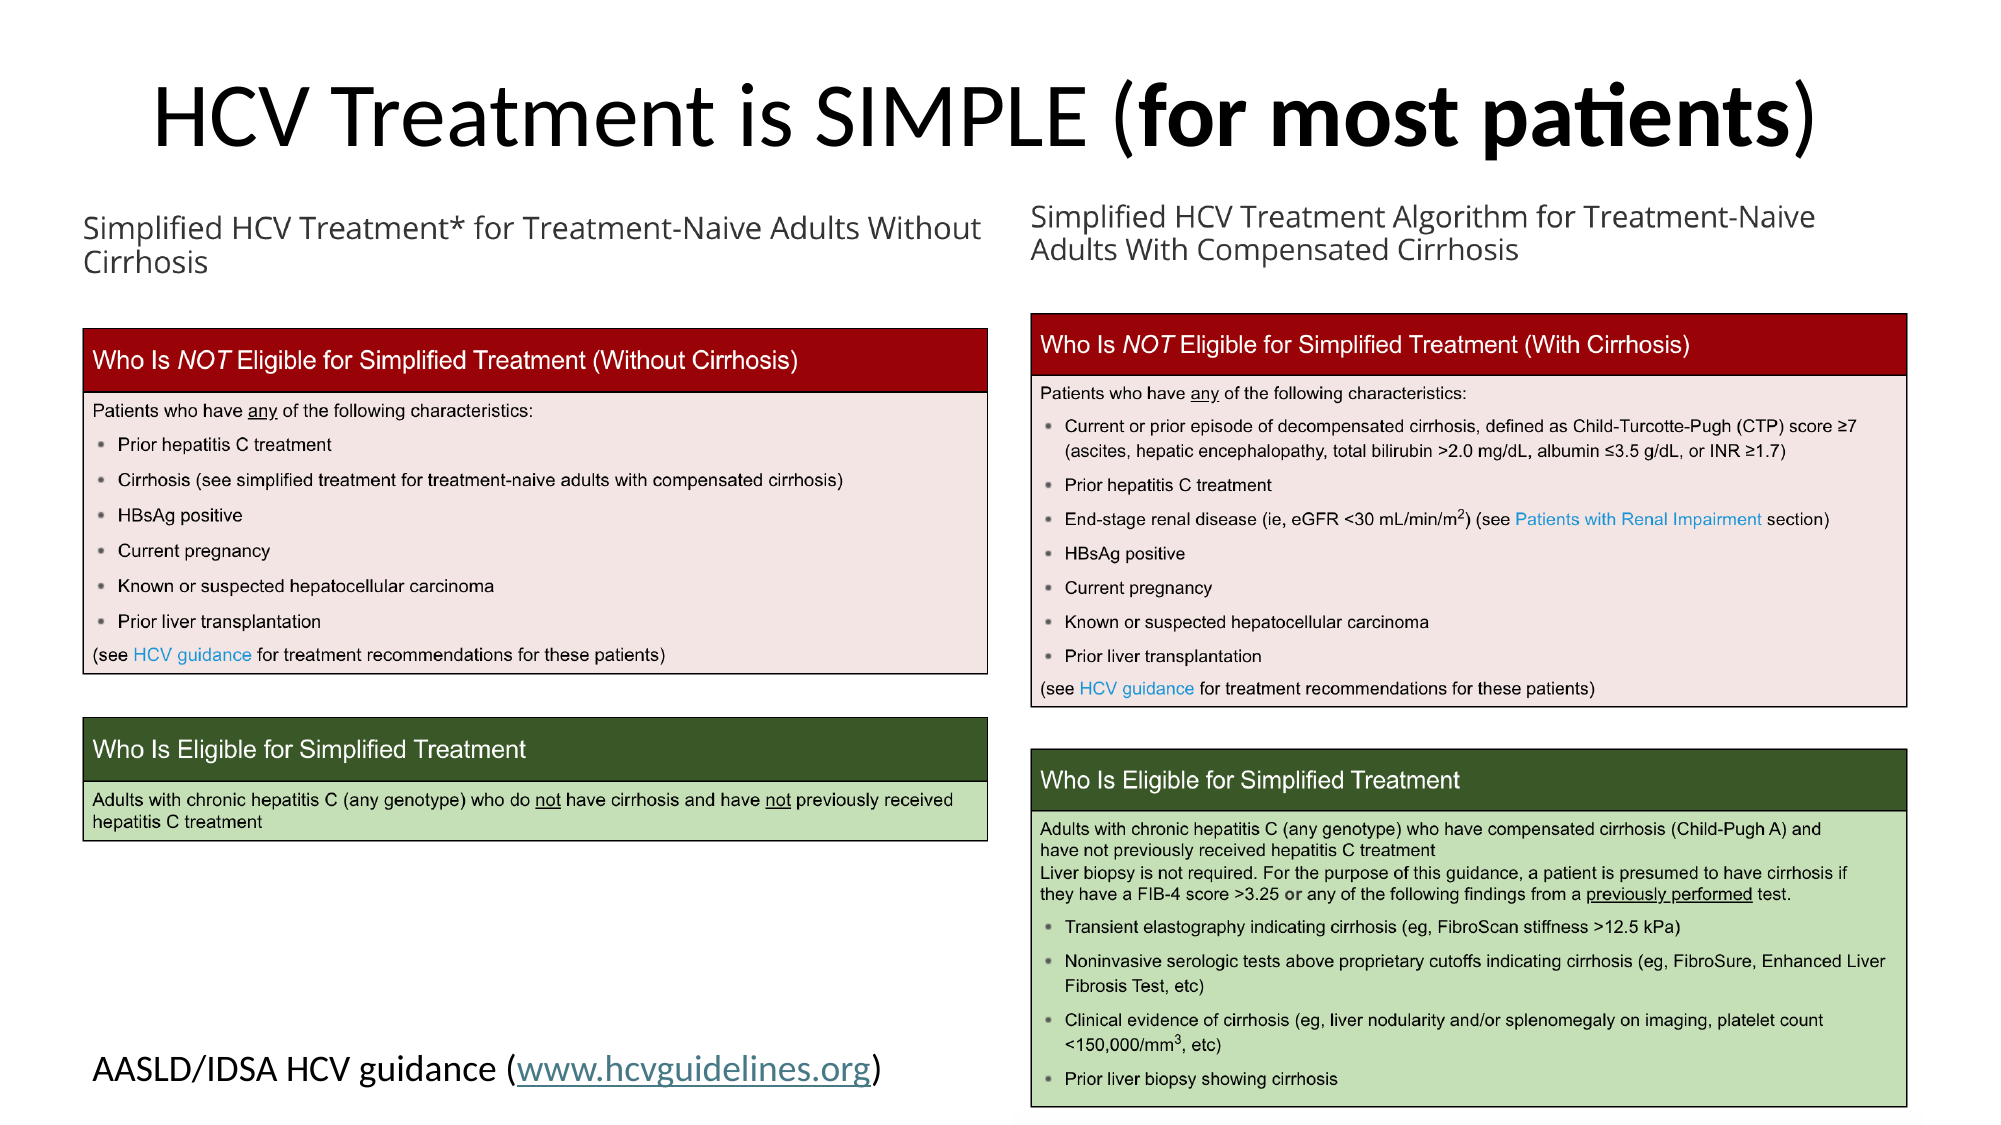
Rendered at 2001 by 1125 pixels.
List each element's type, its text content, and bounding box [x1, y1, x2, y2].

text_box AASLD/IDSA HCV guidance (www.hcvguidelines.org) [77, 1036, 907, 1097]
text_box HCV Treatment is SIMPLE (for most patients) [137, 59, 1863, 278]
picture [72, 206, 1000, 859]
picture [1013, 188, 1923, 1125]
